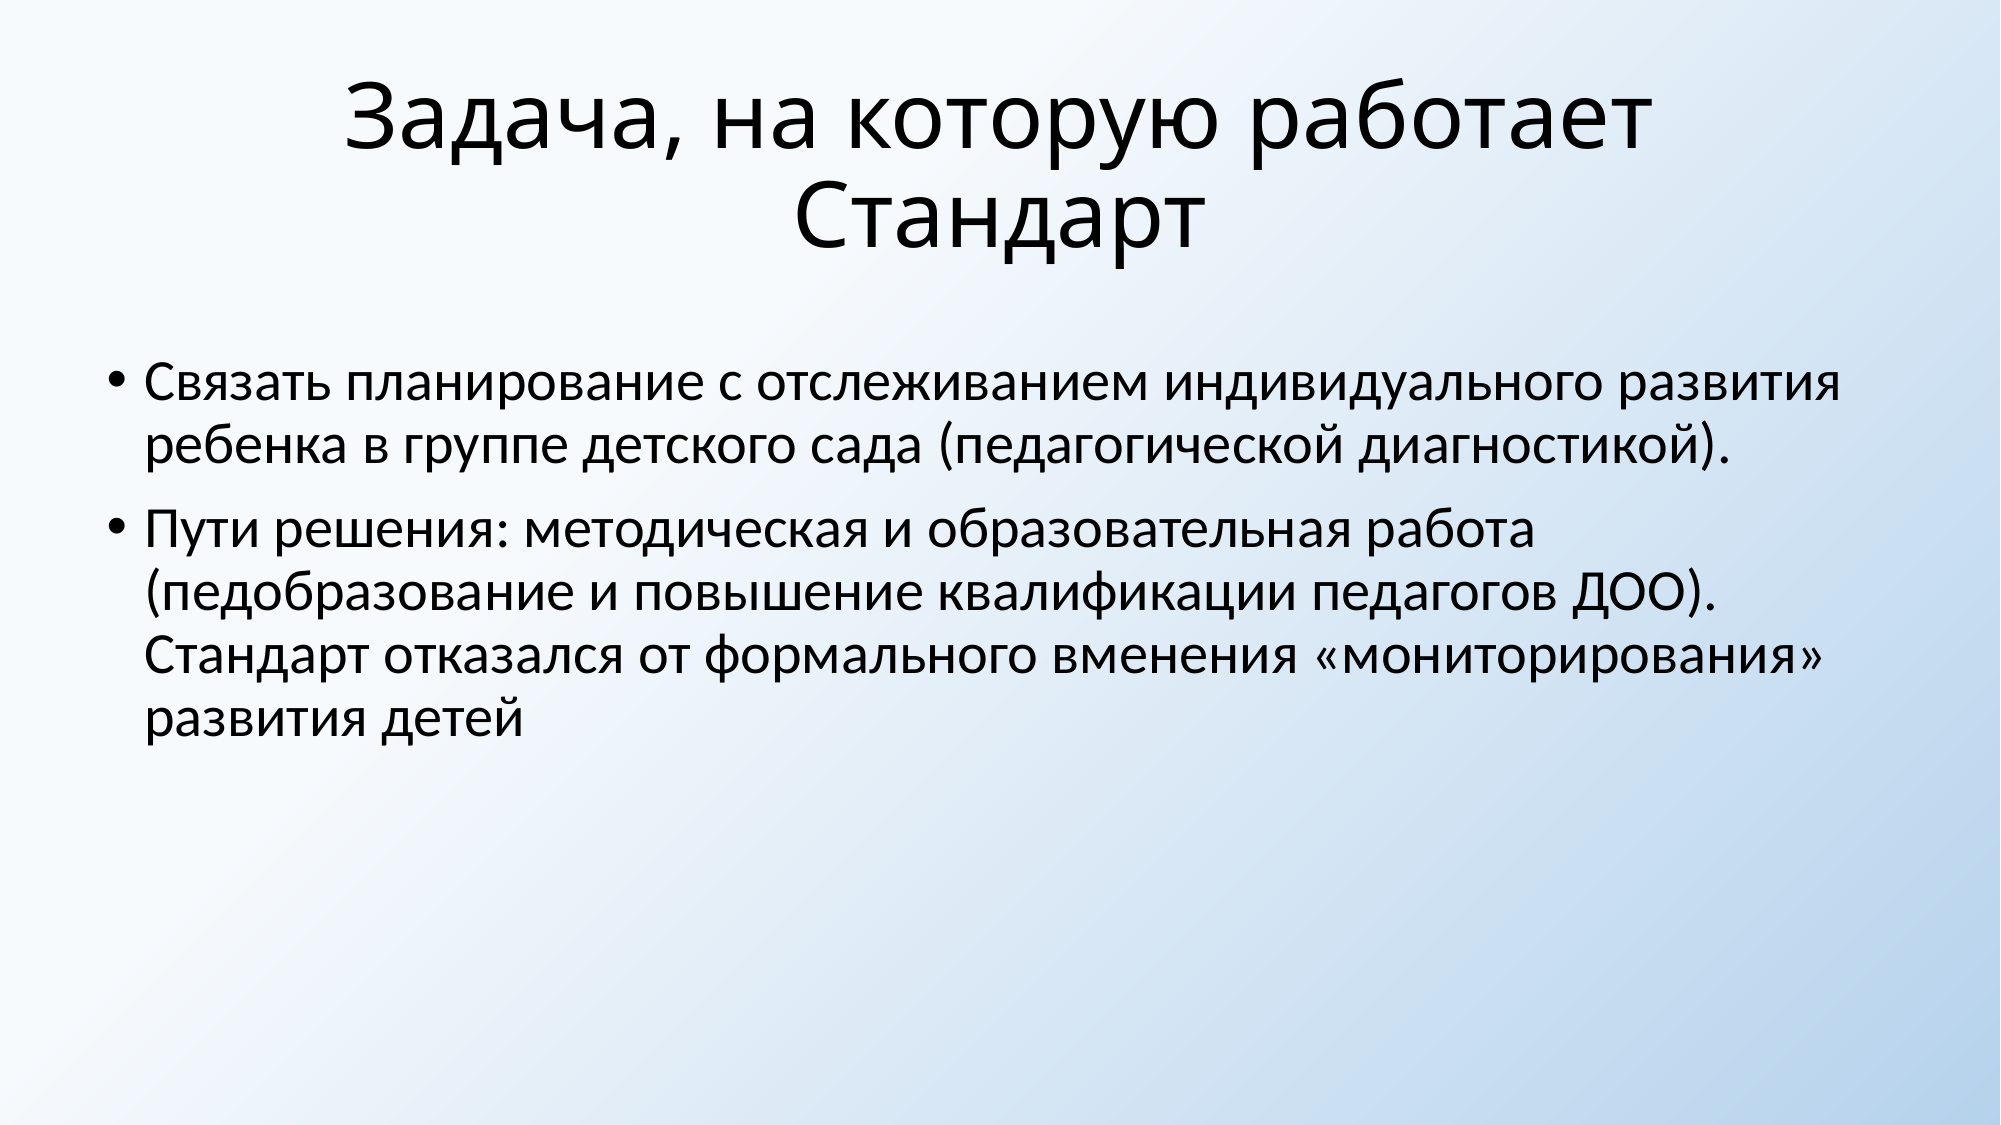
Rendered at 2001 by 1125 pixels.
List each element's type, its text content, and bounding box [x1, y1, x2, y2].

list Связать планирование с отслеживанием индивидуального развития ребенка в группе детского сада (педагогической диагностикой). Пути решения: методическая и образовательная работа (педобразование и повышение квалификации педагогов ДОО). Стандарт отказался от формального вменения «мониторирования» развития детей [91, 342, 1922, 1014]
title Задача, на которую работает Стандарт [137, 59, 1863, 278]
